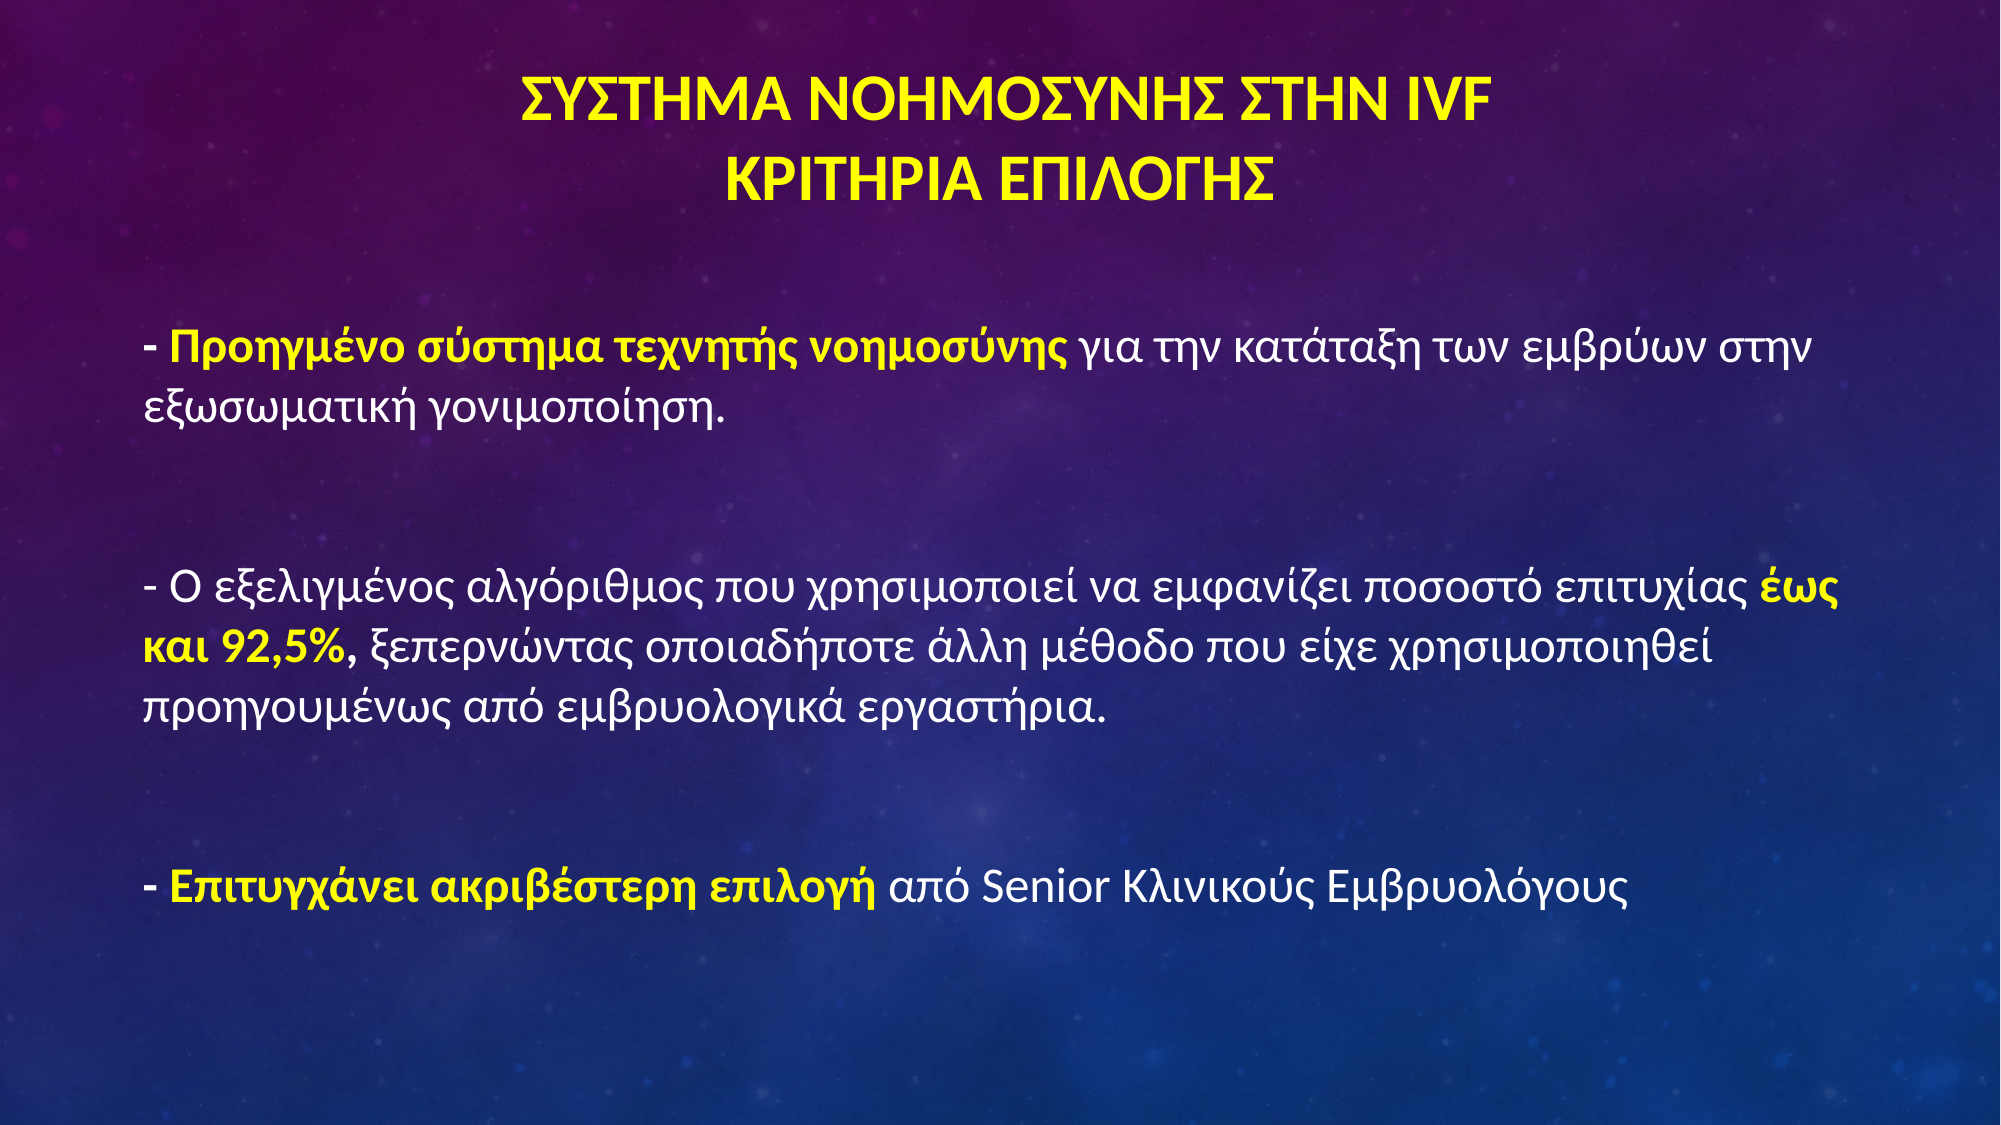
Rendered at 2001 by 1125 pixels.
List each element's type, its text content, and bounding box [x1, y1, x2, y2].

title ΣΥΣΤΗΜΑ ΝΟΗΜΟΣΥΝΗΣ ΣΤΗΝ IVF ΚΡΙΤΗΡΙΑ ΕΠΙΛΟΓΗΣ [68, 33, 1932, 246]
picture [0, 0, 2001, 1125]
list - Προηγμένο σύστημα τεχνητής νοημοσύνης για την κατάταξη των εμβρύων στην εξωσωματική γονιμοποίηση. - Ο εξελιγμένος αλγόριθμος που χρησιμοποιεί να εμφανίζει ποσοστό επιτυχίας έως και 92,5%, ξεπερνώντας οποιαδήποτε άλλη μέθοδο που είχε χρησιμοποιηθεί προηγουμένως από εμβρυολογικά εργαστήρια. - Επιτυγχάνει ακριβέστερη επιλογή από Senior Κλινικούς Εμβρυολόγους [92, 245, 1932, 1000]
